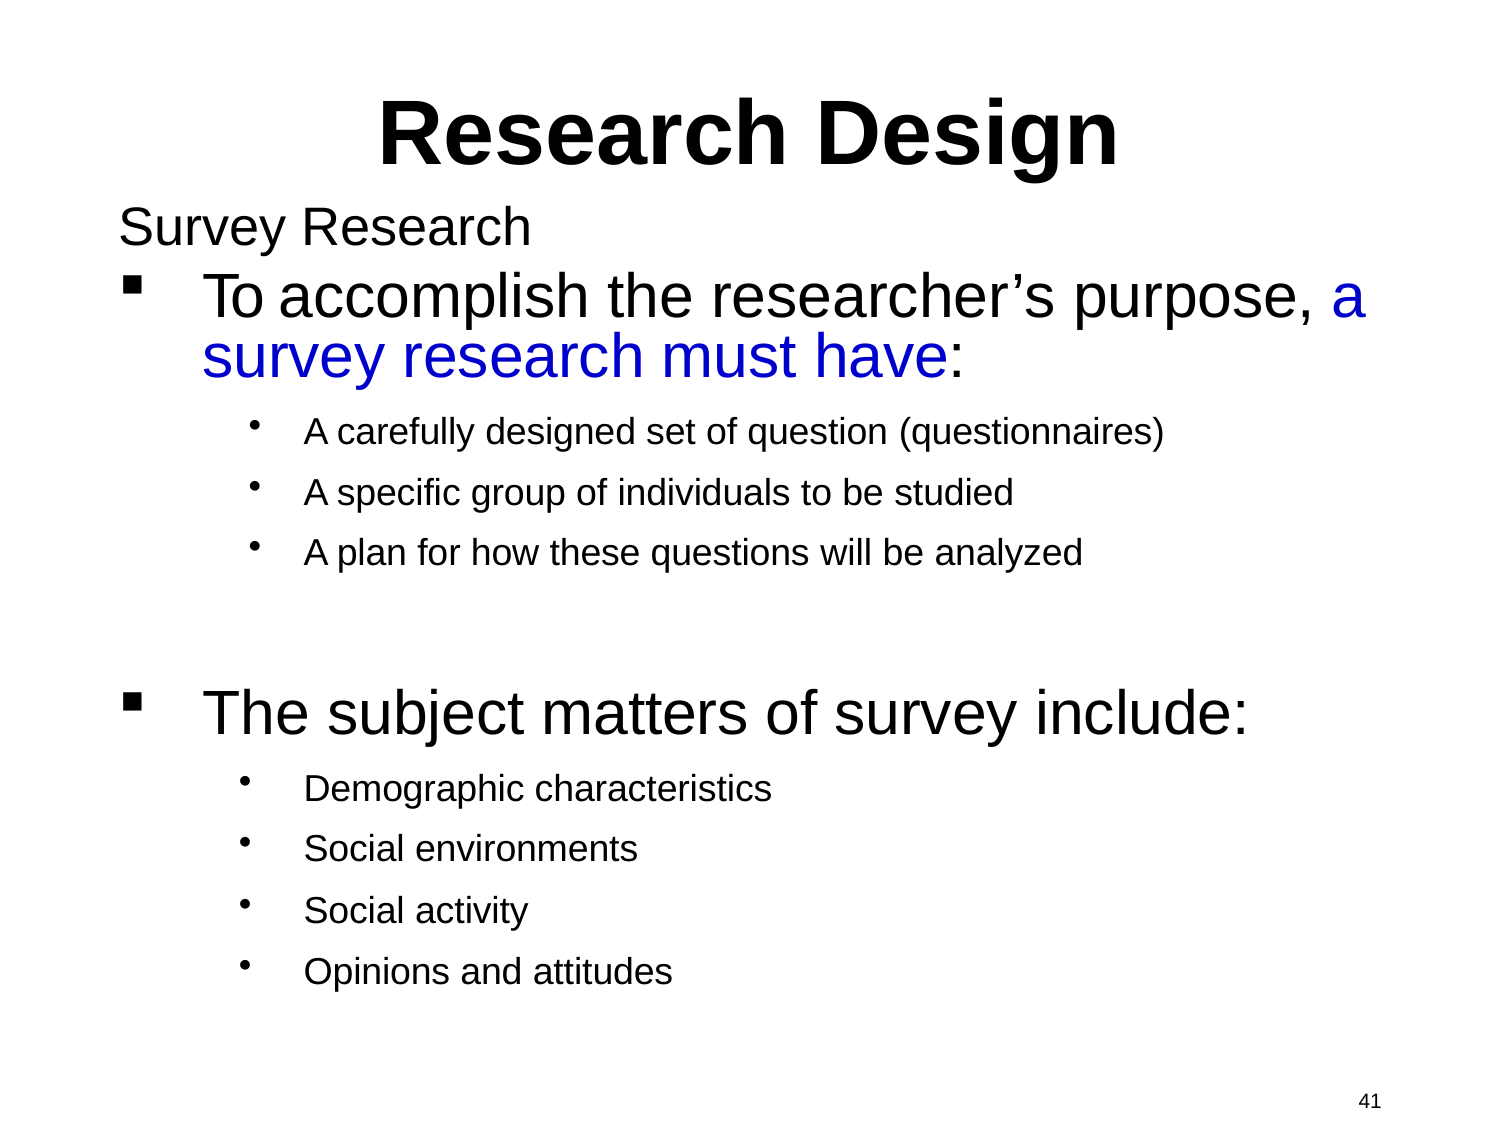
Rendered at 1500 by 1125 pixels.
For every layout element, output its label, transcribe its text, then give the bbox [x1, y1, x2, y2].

text_box A carefully designed set of question (questionnaires) A specific group of individuals to be studied A plan for how these questions will be analyzed The subject matters of survey include: Demographic characteristics Social environments Social activity Opinions and attitudes [115, 389, 1257, 992]
text_box Survey Research To accomplish the researcher’s purpose, a survey research must have: [115, 190, 1412, 391]
title Research Design [375, 70, 1125, 190]
slide_number 41 [1352, 1087, 1388, 1125]
